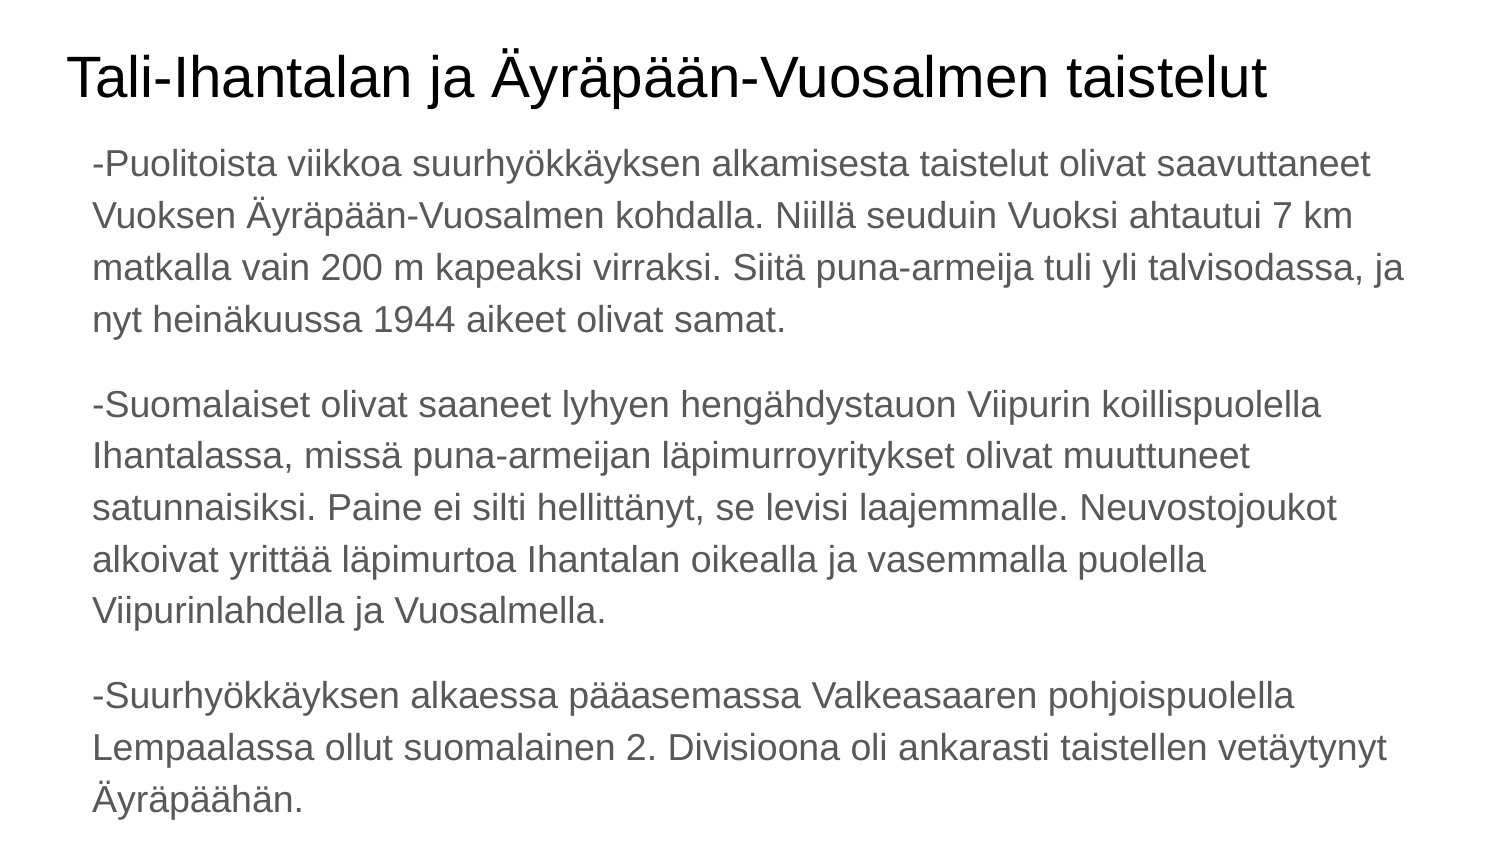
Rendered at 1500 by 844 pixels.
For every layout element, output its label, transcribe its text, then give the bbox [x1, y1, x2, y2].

title Tali-Ihantalan ja Äyräpään-Vuosalmen taistelut [51, 23, 1449, 118]
list -Puolitoista viikkoa suurhyökkäyksen alkamisesta taistelut olivat saavuttaneet Vuoksen Äyräpään-Vuosalmen kohdalla. Niillä seuduin Vuoksi ahtautui 7 km matkalla vain 200 m kapeaksi virraksi. Siitä puna-armeija tuli yli talvisodassa, ja nyt heinäkuussa 1944 aikeet olivat samat. -Suomalaiset olivat saaneet lyhyen hengähdystauon Viipurin koillispuolella Ihantalassa, missä puna-armeijan läpimurroyritykset olivat muuttuneet satunnaisiksi. Paine ei silti hellittänyt, se levisi laajemmalle. Neuvostojoukot alkoivat yrittää läpimurtoa Ihantalan oikealla ja vasemmalla puolella Viipurinlahdella ja Vuosalmella. -Suurhyökkäyksen alkaessa pääasemassa Valkeasaaren pohjoispuolella Lempaalassa ollut suomalainen 2. Divisioona oli ankarasti taistellen vetäytynyt Äyräpäähän. [77, 117, 1475, 822]
